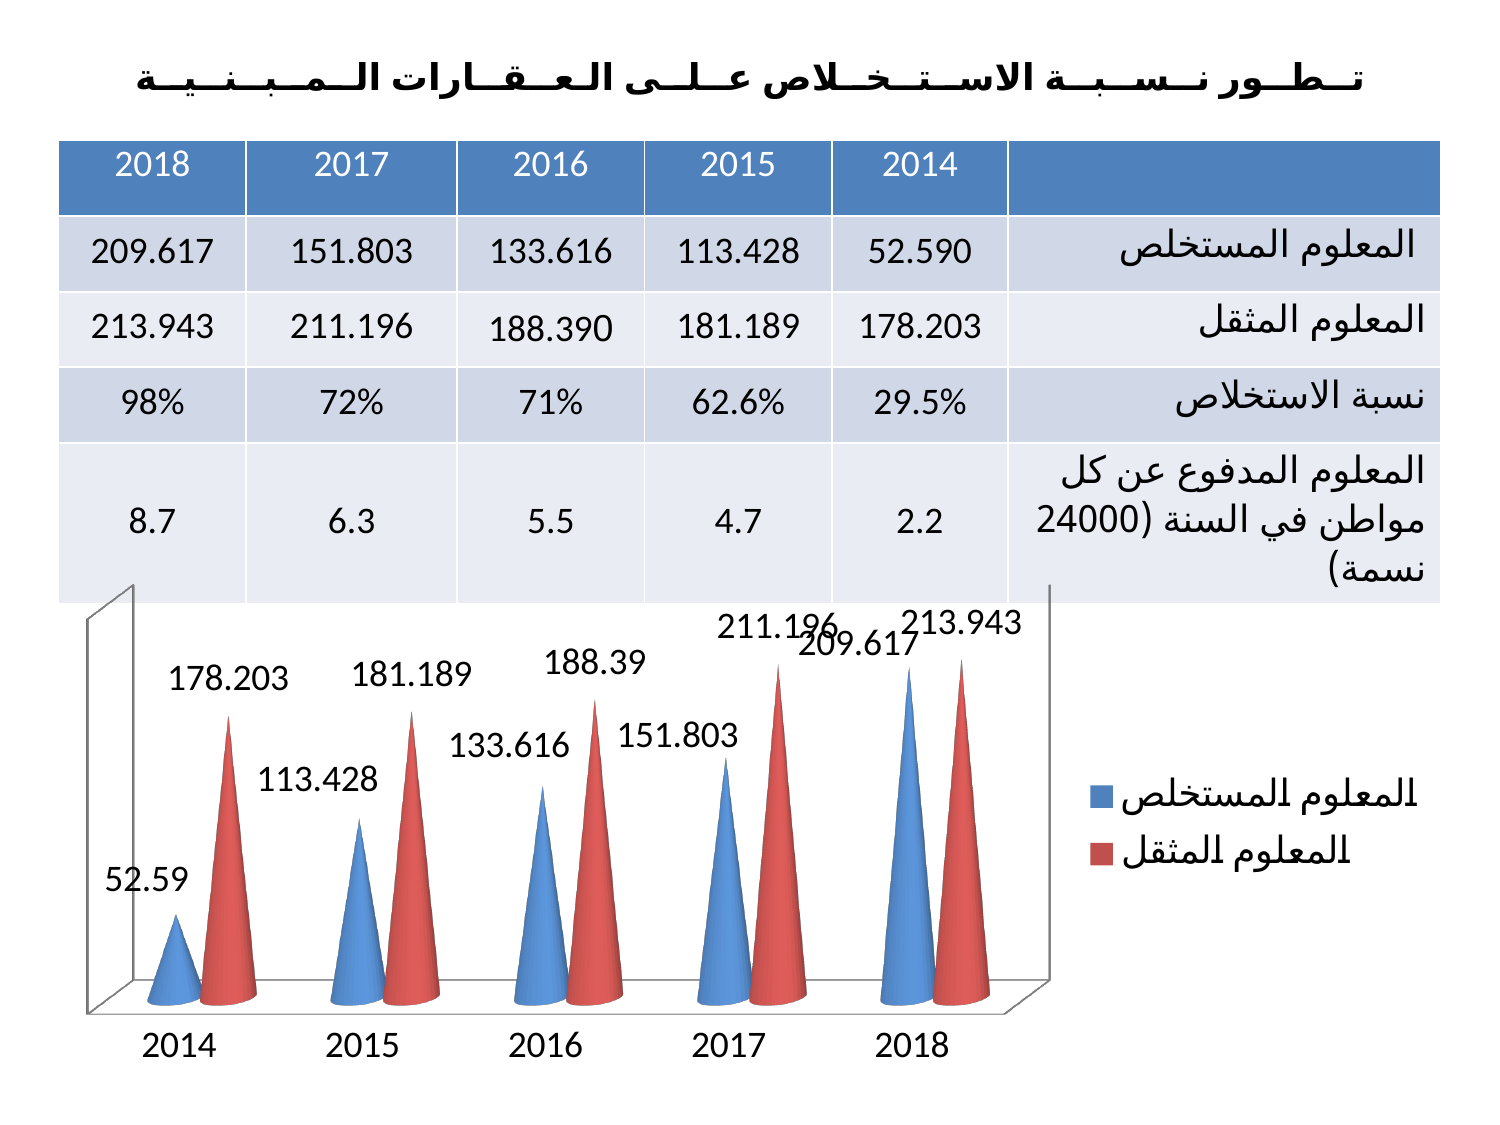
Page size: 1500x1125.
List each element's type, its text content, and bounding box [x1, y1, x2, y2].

table_cell المعلوم المستخلص [1009, 217, 1440, 291]
table_cell 98% [59, 368, 245, 442]
table_header 2018 [59, 141, 245, 215]
table_cell 29.5% [833, 368, 1007, 442]
table_cell 209.617 [59, 217, 245, 291]
table_cell 5.5 [458, 444, 644, 572]
table_cell المعلوم المدفوع عن كل مواطن في السنة (24000 نسمة) [1009, 444, 1440, 572]
table_header 2017 [247, 141, 456, 215]
table_header 2014 [833, 141, 1007, 215]
table_cell 6.3 [247, 444, 456, 572]
table_cell 4.7 [645, 444, 831, 572]
table_cell 72% [247, 368, 456, 442]
table_cell 8.7 [59, 444, 245, 572]
table_cell 211.196 [247, 293, 456, 366]
table_cell 62.6% [645, 368, 831, 442]
title تــطــور نــســبــة الاســتــخــلاص عــلــى الـعــقــارات الــمــبــنــيــة [75, 45, 1425, 106]
chart [58, 573, 1442, 1078]
table_cell 2.2 [833, 444, 1007, 572]
table_header [1009, 141, 1440, 215]
table_cell 71% [458, 368, 644, 442]
table_cell 178.203 [833, 293, 1007, 366]
table_cell 133.616 [458, 217, 644, 291]
table_header 2016 [458, 141, 644, 215]
table_header 2015 [645, 141, 831, 215]
table_cell 213.943 [59, 293, 245, 366]
table_cell 52.590 [833, 217, 1007, 291]
table_cell نسبة الاستخلاص [1009, 368, 1440, 442]
table_cell 181.189 [645, 293, 831, 366]
table_cell 151.803 [247, 217, 456, 291]
table_cell 113.428 [645, 217, 831, 291]
table_cell 188.390 [458, 293, 644, 366]
table_cell المعلوم المثقل [1009, 293, 1440, 366]
